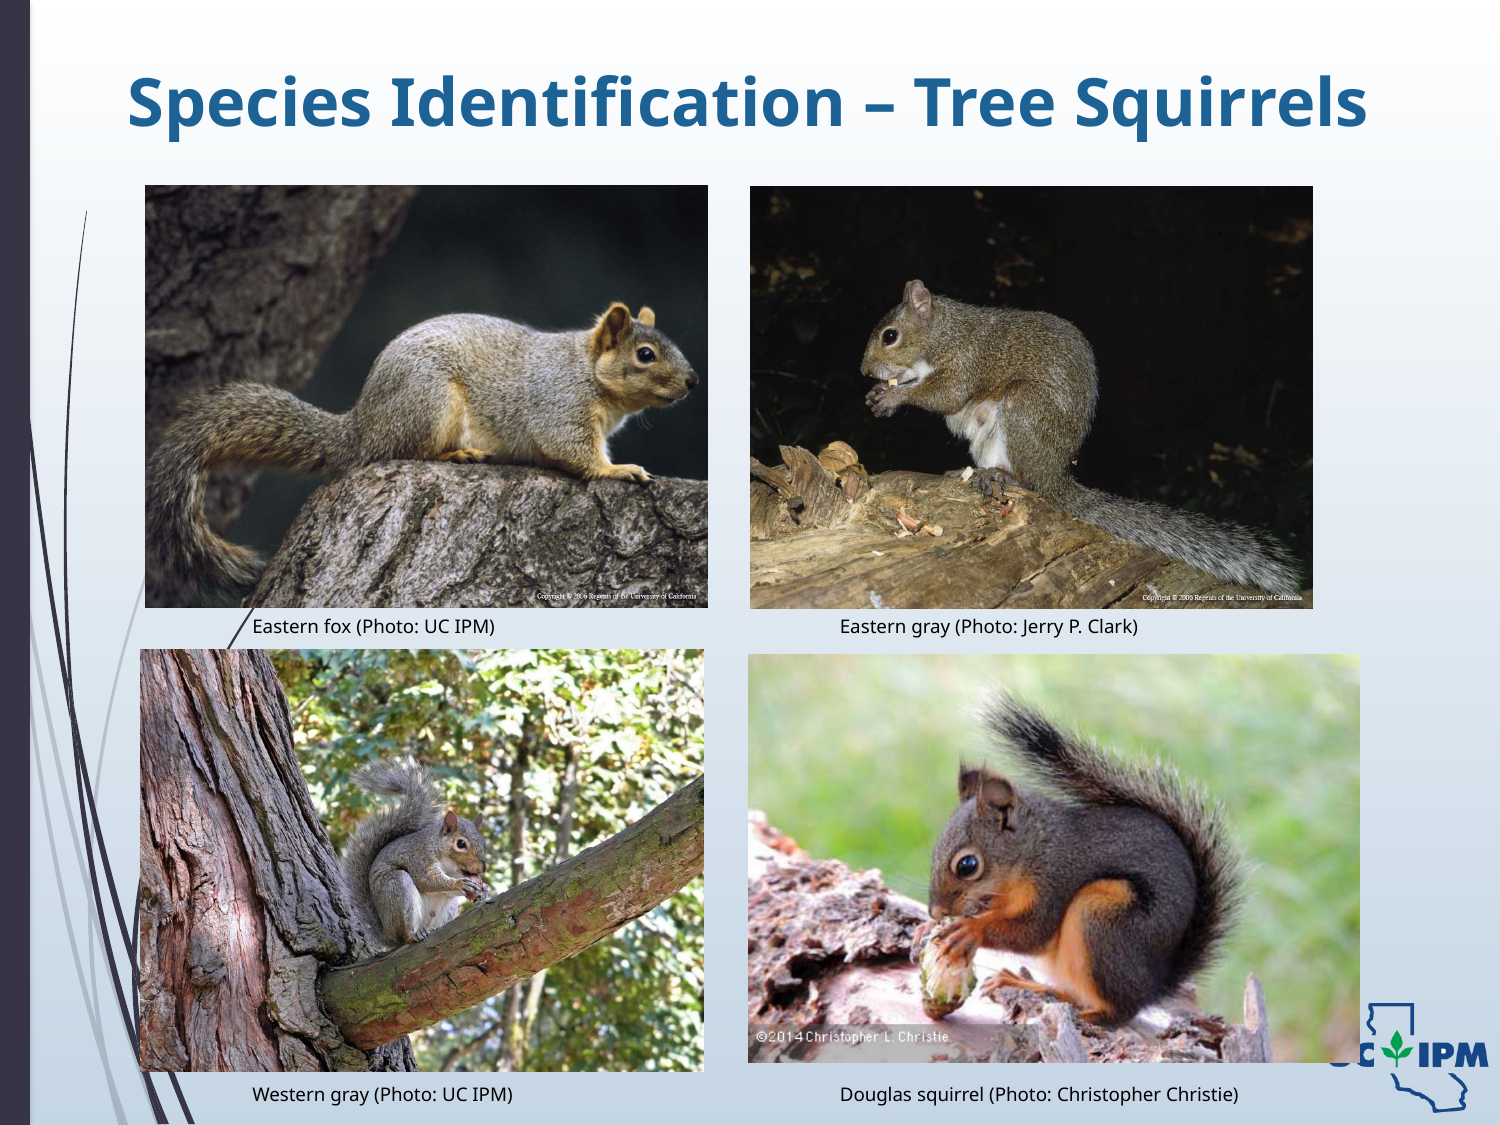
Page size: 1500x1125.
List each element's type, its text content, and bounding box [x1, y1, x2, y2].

title Species Identification – Tree Squirrels [112, 52, 1500, 241]
text_box Douglas squirrel (Photo: Christopher Christie) [824, 1075, 1263, 1113]
picture [144, 185, 708, 608]
text_box Eastern gray (Photo: Jerry P. Clark) [824, 617, 1192, 645]
picture [749, 186, 1313, 609]
picture [140, 649, 704, 1072]
picture [747, 654, 1491, 1114]
text_box Eastern fox (Photo: UC IPM) [237, 616, 538, 645]
text_box Western gray (Photo: UC IPM) [237, 1080, 625, 1113]
